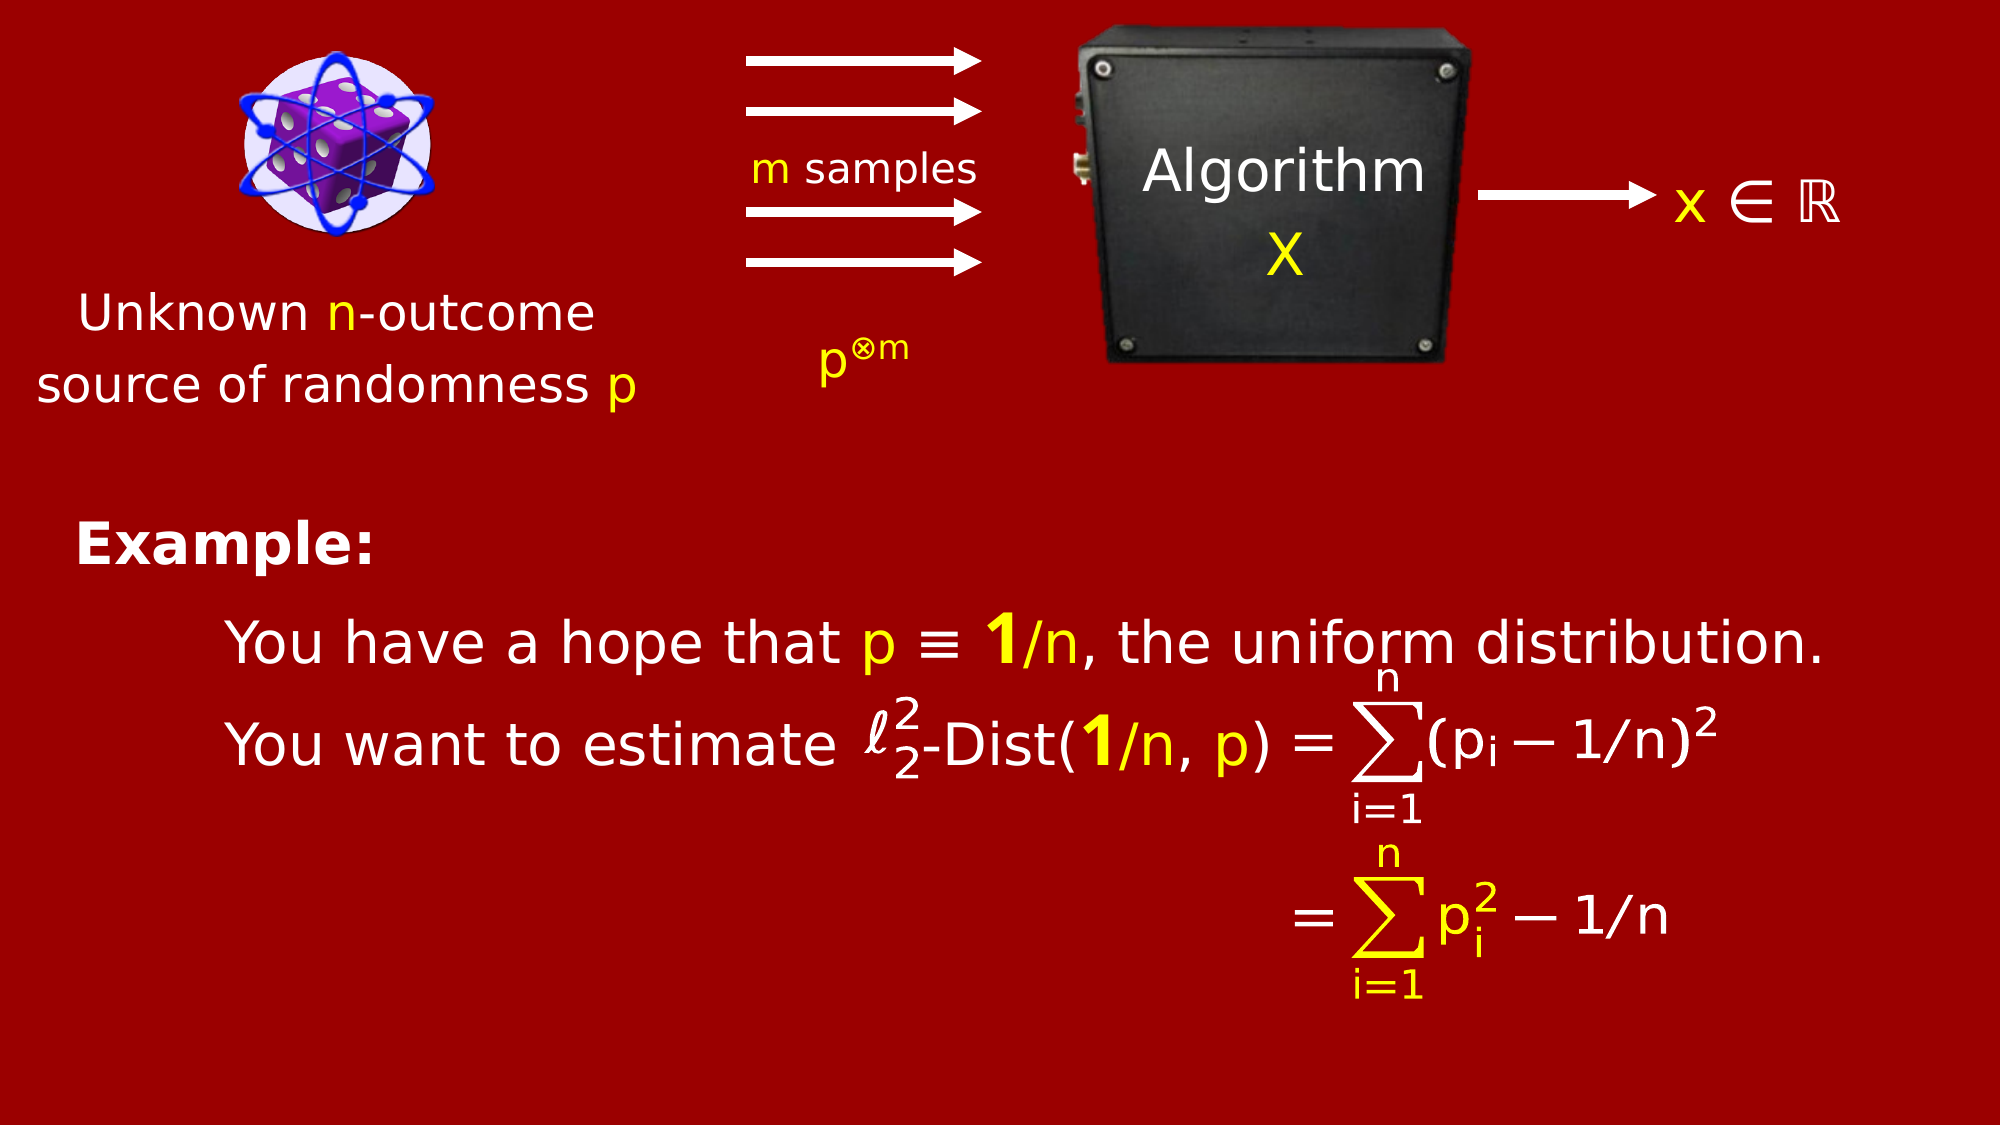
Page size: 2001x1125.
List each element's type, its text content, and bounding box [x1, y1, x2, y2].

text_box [1294, 668, 1716, 824]
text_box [1071, 22, 1478, 368]
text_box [1294, 844, 1667, 1000]
text_box Unknown n-outcome source of randomness p [21, 261, 654, 421]
text_box p⊗m [802, 297, 926, 397]
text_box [734, 60, 995, 263]
picture [239, 51, 436, 237]
text_box x ∈ ℝ [1658, 143, 1857, 242]
text_box Example: You have a hope that p ≡ 1/n, the uniform distribution. You want to estimate -Dist(1/n, p) [60, 484, 1842, 787]
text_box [864, 696, 919, 779]
